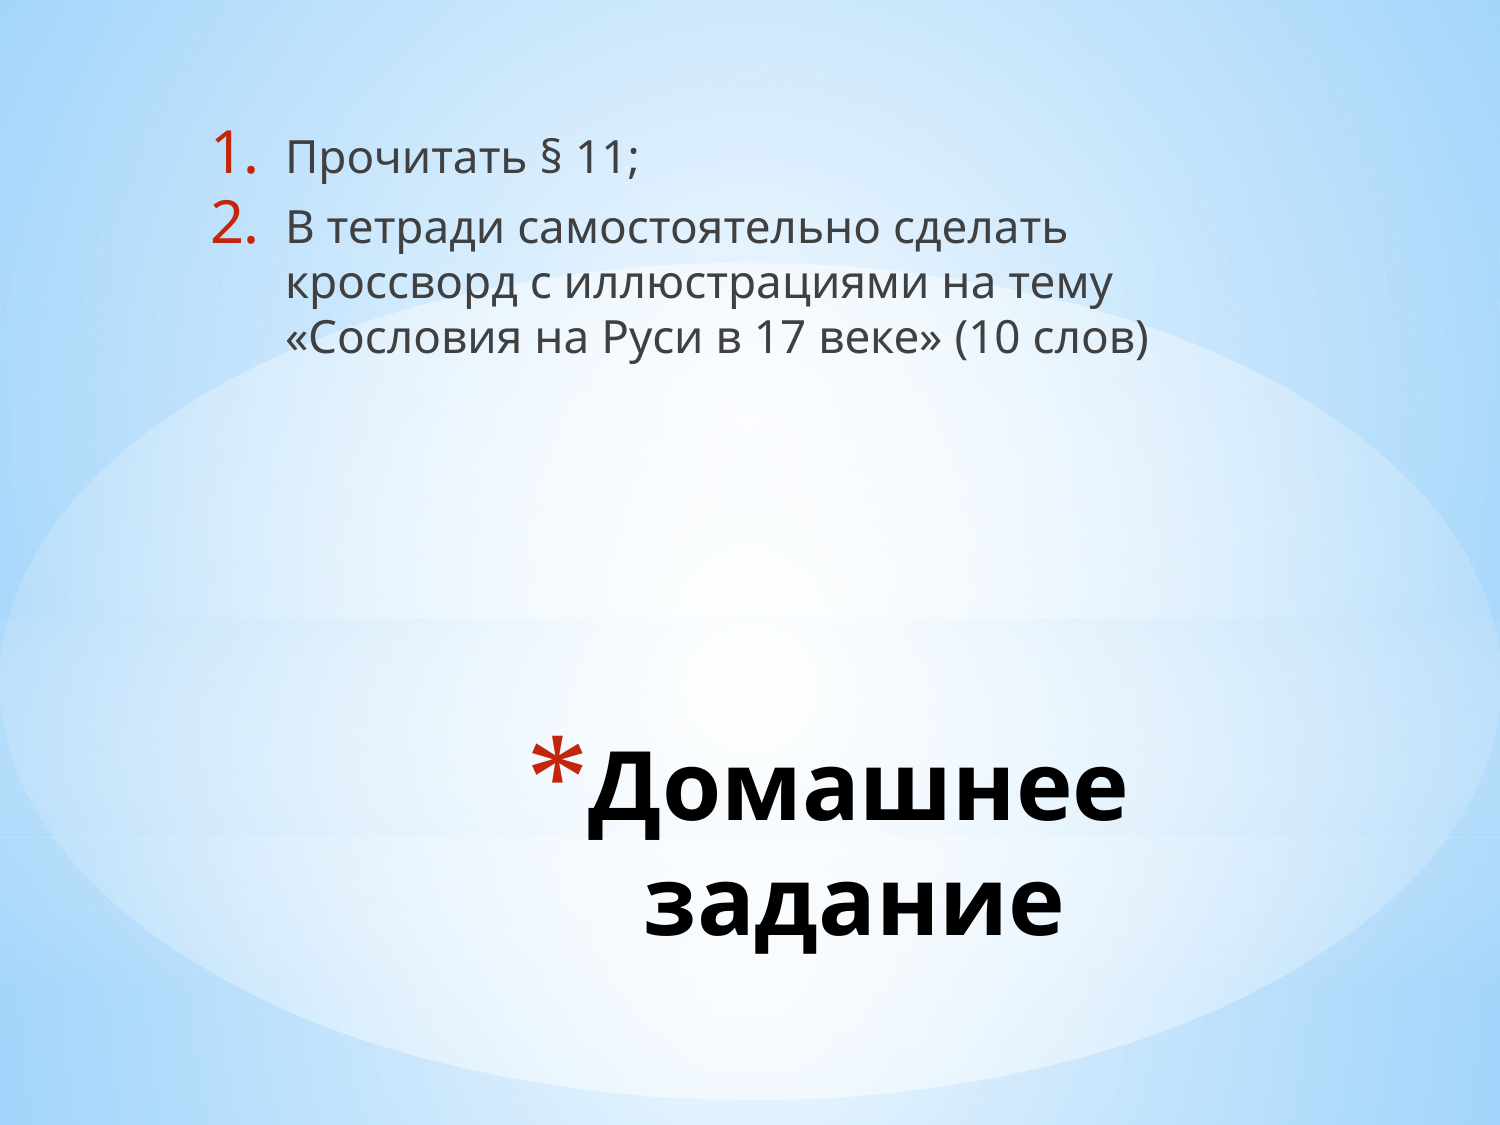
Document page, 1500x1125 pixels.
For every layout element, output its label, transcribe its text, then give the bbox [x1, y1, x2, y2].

title Домашнее задание [294, 717, 1363, 905]
list Прочитать § 11; В тетради самостоятельно сделать кроссворд с иллюстрациями на тему «Сословия на Руси в 17 веке» (10 слов) [187, 120, 1238, 690]
